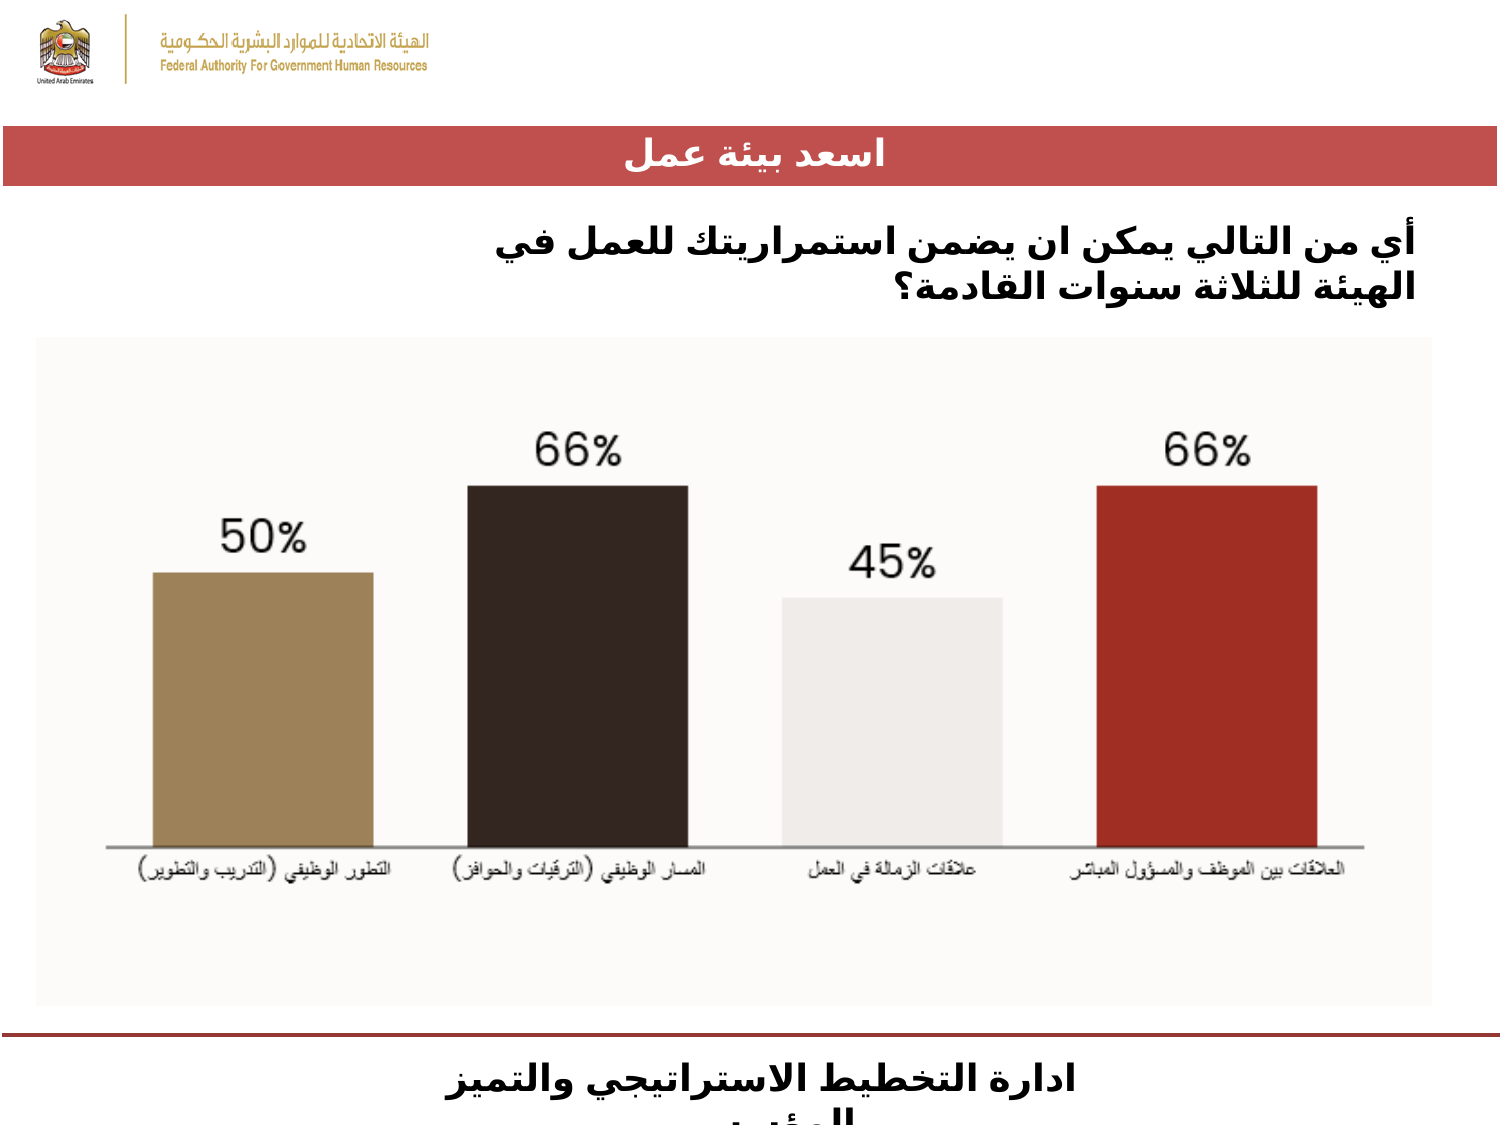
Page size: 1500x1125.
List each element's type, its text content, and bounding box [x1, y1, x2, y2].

text_box أي من التالي يمكن ان يضمن استمراريتك للعمل في الهيئة للثلاثة سنوات القادمة؟ [412, 209, 1433, 315]
picture [0, 0, 466, 100]
picture [35, 337, 1433, 1006]
table_header اسعد بيئة عمل [3, 126, 1497, 186]
